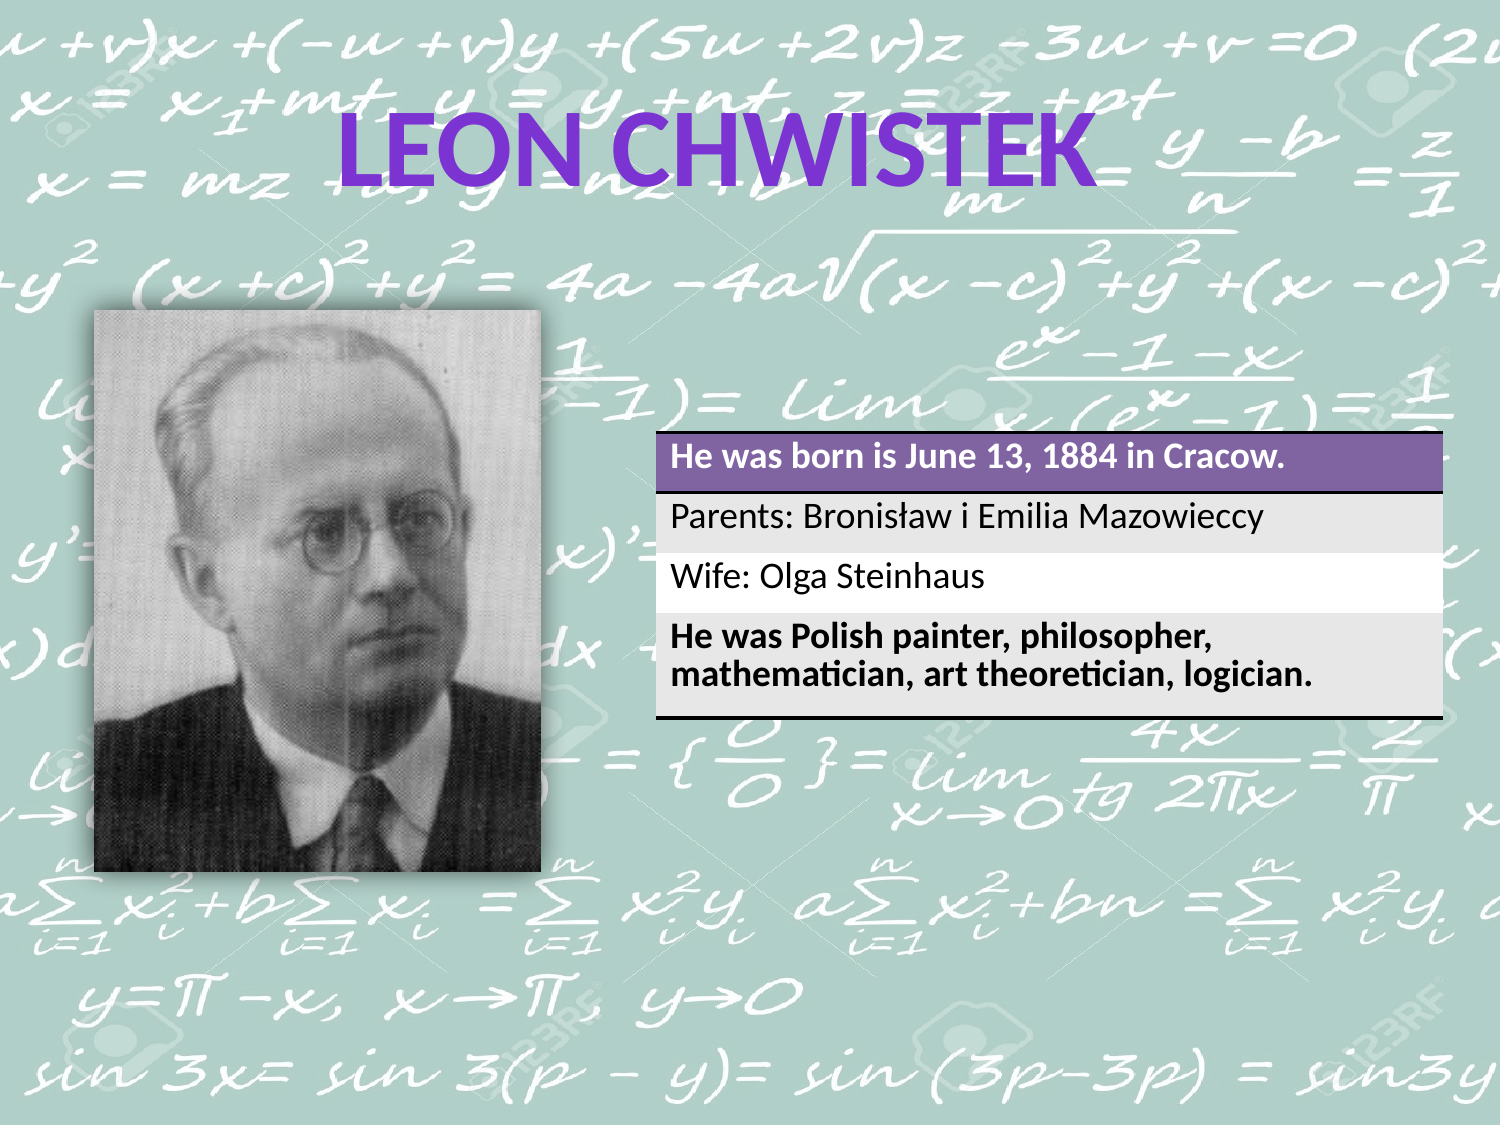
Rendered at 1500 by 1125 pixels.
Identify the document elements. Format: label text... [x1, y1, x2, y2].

table_cell Wife: Olga Steinhaus [656, 553, 1443, 613]
table_cell Parents: Bronisław i Emilia Mazowieccy [656, 494, 1443, 553]
text_box LEON CHWISTEK [321, 66, 1115, 217]
table_cell He was Polish painter, philosopher, mathematician, art theoretician, logician. [656, 613, 1443, 716]
table_header He was born is June 13, 1884 in Cracow. [656, 434, 1443, 491]
picture [93, 310, 541, 872]
